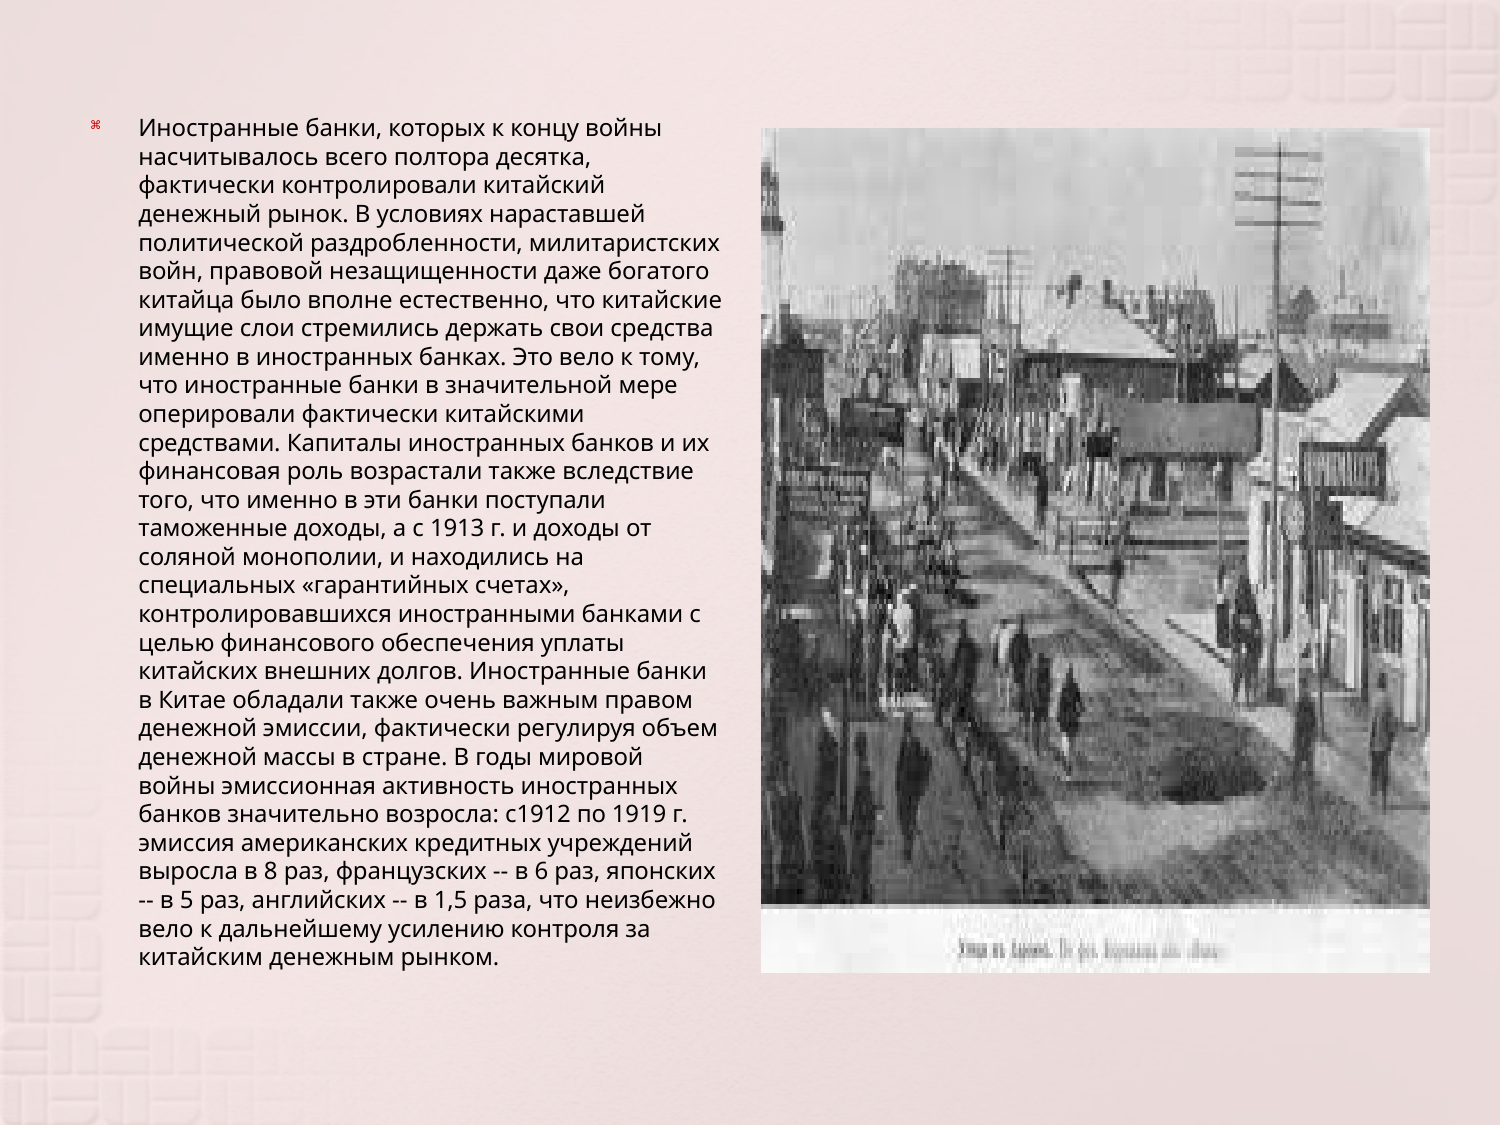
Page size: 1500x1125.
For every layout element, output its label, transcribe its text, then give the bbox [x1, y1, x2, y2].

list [760, 127, 1431, 974]
list Иностранные банки, которых к концу войны насчитывалось всего полтора десятка, фактически контролировали китайский денежный рынок. В условиях нараставшей политической раздробленности, милитаристских войн, правовой незащищенности даже богатого китайца было вполне естественно, что китайские имущие слои стремились держать свои средства именно в иностранных банках. Это вело к тому, что иностранные банки в значительной мере оперировали фактически китайскими средствами. Капиталы иностранных банков и их финансовая роль возрастали также вследствие того, что именно в эти банки поступали таможенные доходы, а с 1913 г. и доходы от соляной монополии, и находились на специальных «гарантийных счетах», контролировавшихся иностранными банками с целью финансового обеспечения уплаты китайских внешних долгов. Иностранные банки в Китае обладали также очень важным правом денежной эмиссии, фактически регулируя объем денежной массы в стране. В годы мировой войны эмиссионная активность иностранных банков значительно возросла: с1912 по 1919 г. эмиссия американских кредитных учреждений выросла в 8 раз, французских -- в 6 раз, японских -- в 5 раз, английских -- в 1,5 раза, что неизбежно вело к дальнейшему усилению контроля за китайским денежным рынком. [75, 105, 738, 1005]
